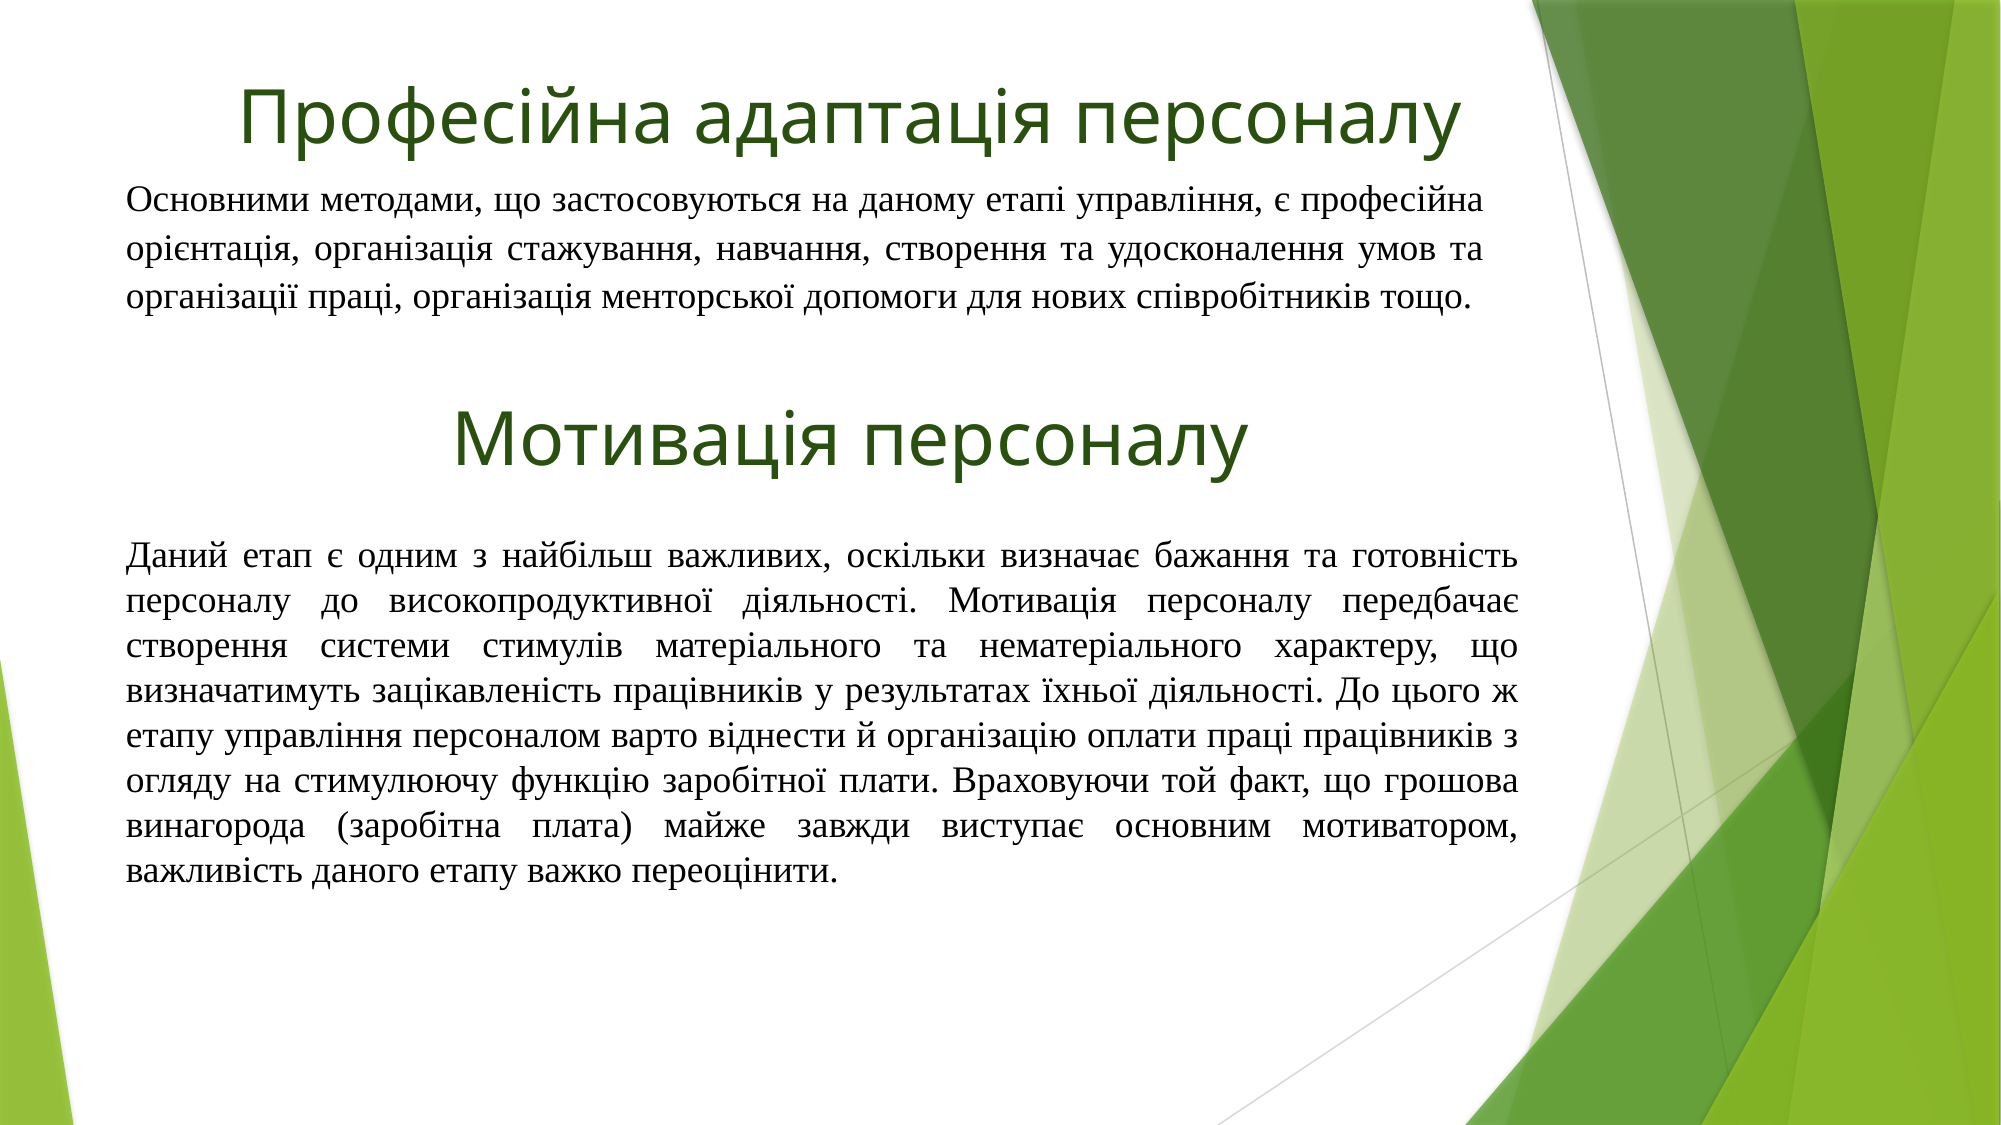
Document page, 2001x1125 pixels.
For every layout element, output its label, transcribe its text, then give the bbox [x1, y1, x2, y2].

text_box Основними методами, що застосовуються на даному етапі управління, є професійна орієнтація, організація стажування, навчання, створення та удосконалення умов та організації праці, організація менторської допомоги для нових співробітників тощо. [111, 163, 1500, 323]
text_box Мотивація персоналу [111, 382, 1589, 492]
title Професійна адаптація персоналу [111, 60, 1590, 170]
text_box Даний етап є одним з найбільш важливих, оскільки визначає бажання та готовність персоналу до високопродуктивної діяльності. Мотивація персоналу передбачає створення системи стимулів матеріального та нематеріального характеру, що визначатимуть зацікавленість працівників у результатах їхньої діяльності. До цього ж етапу управління персоналом варто віднести й організацію оплати праці працівників з огляду на стимулюючу функцію заробітної плати. Враховуючи той факт, що грошова винагорода (заробітна плата) майже завжди виступає основним мотиватором, важливість даного етапу важко переоцінити. [111, 522, 1535, 898]
